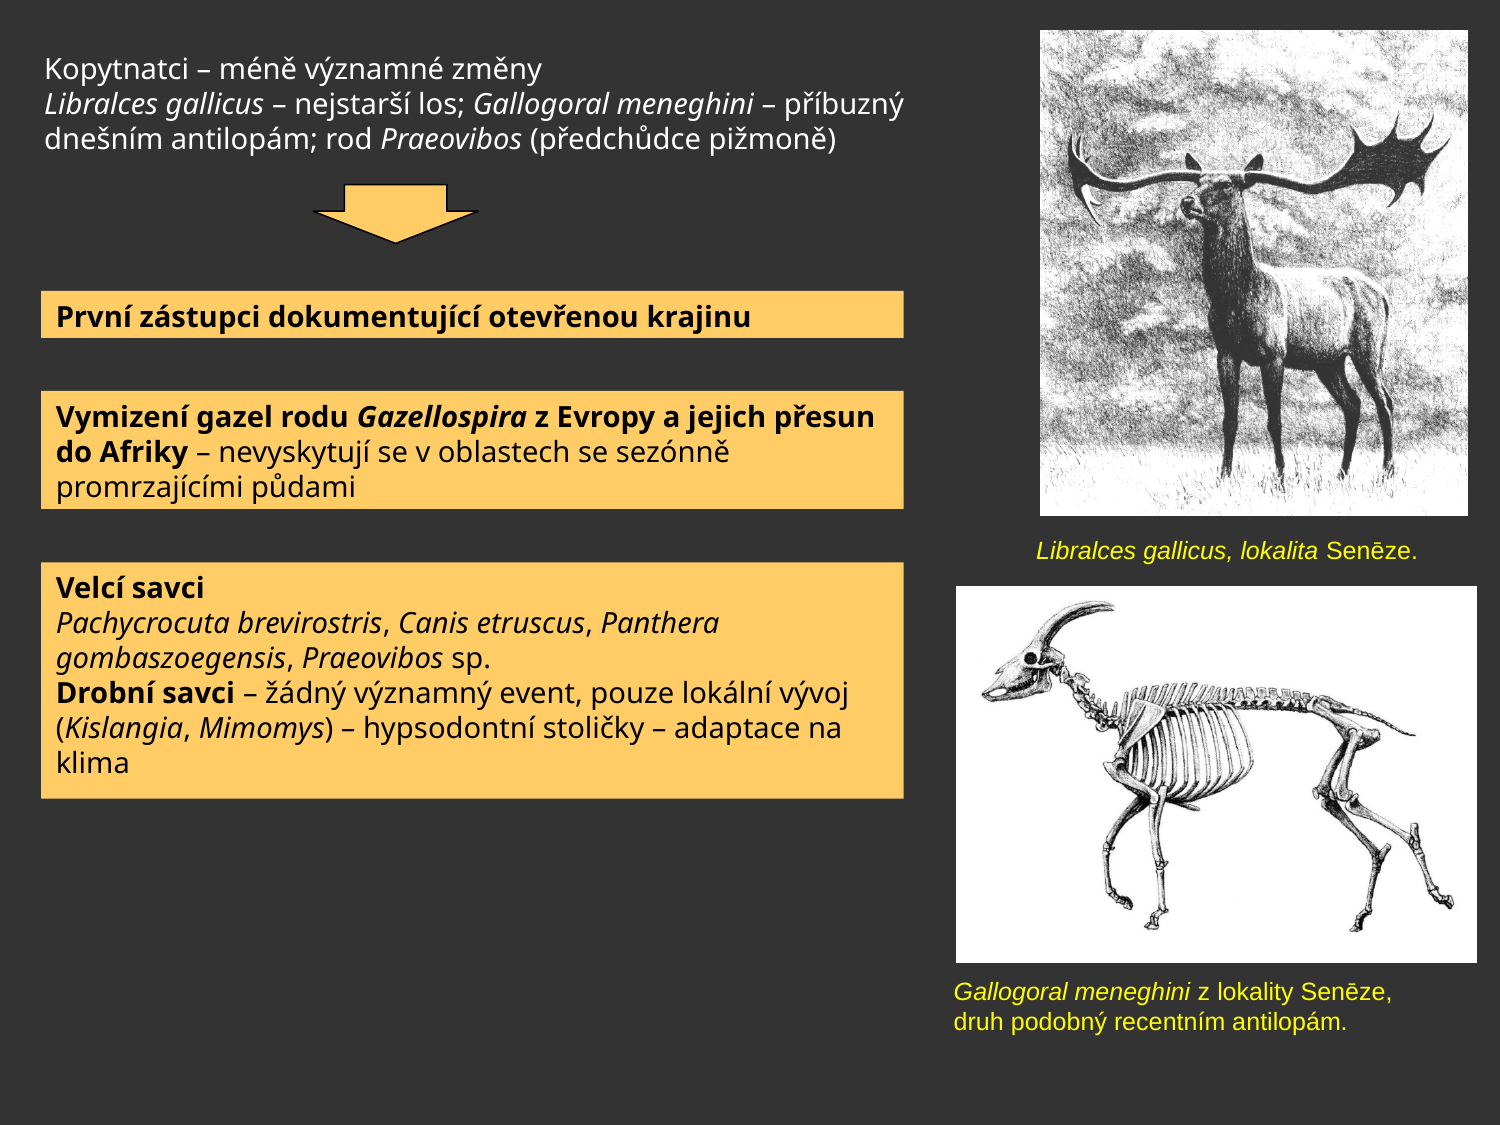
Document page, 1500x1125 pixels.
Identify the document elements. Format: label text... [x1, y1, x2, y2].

text_box Vymizení gazel rodu Gazellospira z Evropy a jejich přesun do Afriky – nevyskytují se v oblastech se sezónně promrzajícími půdami [41, 390, 904, 509]
text_box Kopytnatci – méně významné změny Libralces gallicus – nejstarší los; Gallogoral meneghini – příbuzný dnešním antilopám; rod Praeovibos (předchůdce pižmoně) [29, 42, 987, 161]
text_box Gallogoral meneghini z lokality Senēze, druh podobný recentním antilopám. [939, 968, 1437, 1021]
picture [956, 586, 1477, 963]
picture [1040, 30, 1468, 516]
text_box [312, 184, 479, 244]
text_box První zástupci dokumentující otevřenou krajinu [41, 290, 904, 338]
text_box Velcí savci Pachycrocuta brevirostris, Canis etruscus, Panthera gombaszoegensis, Praeovibos sp. Drobní savci – žádný významný event, pouze lokální vývoj (Kislangia, Mimomys) – hypsodontní stoličky – adaptace na klima [41, 562, 904, 799]
text_box Libralces gallicus, lokalita Senēze. [1021, 527, 1459, 575]
